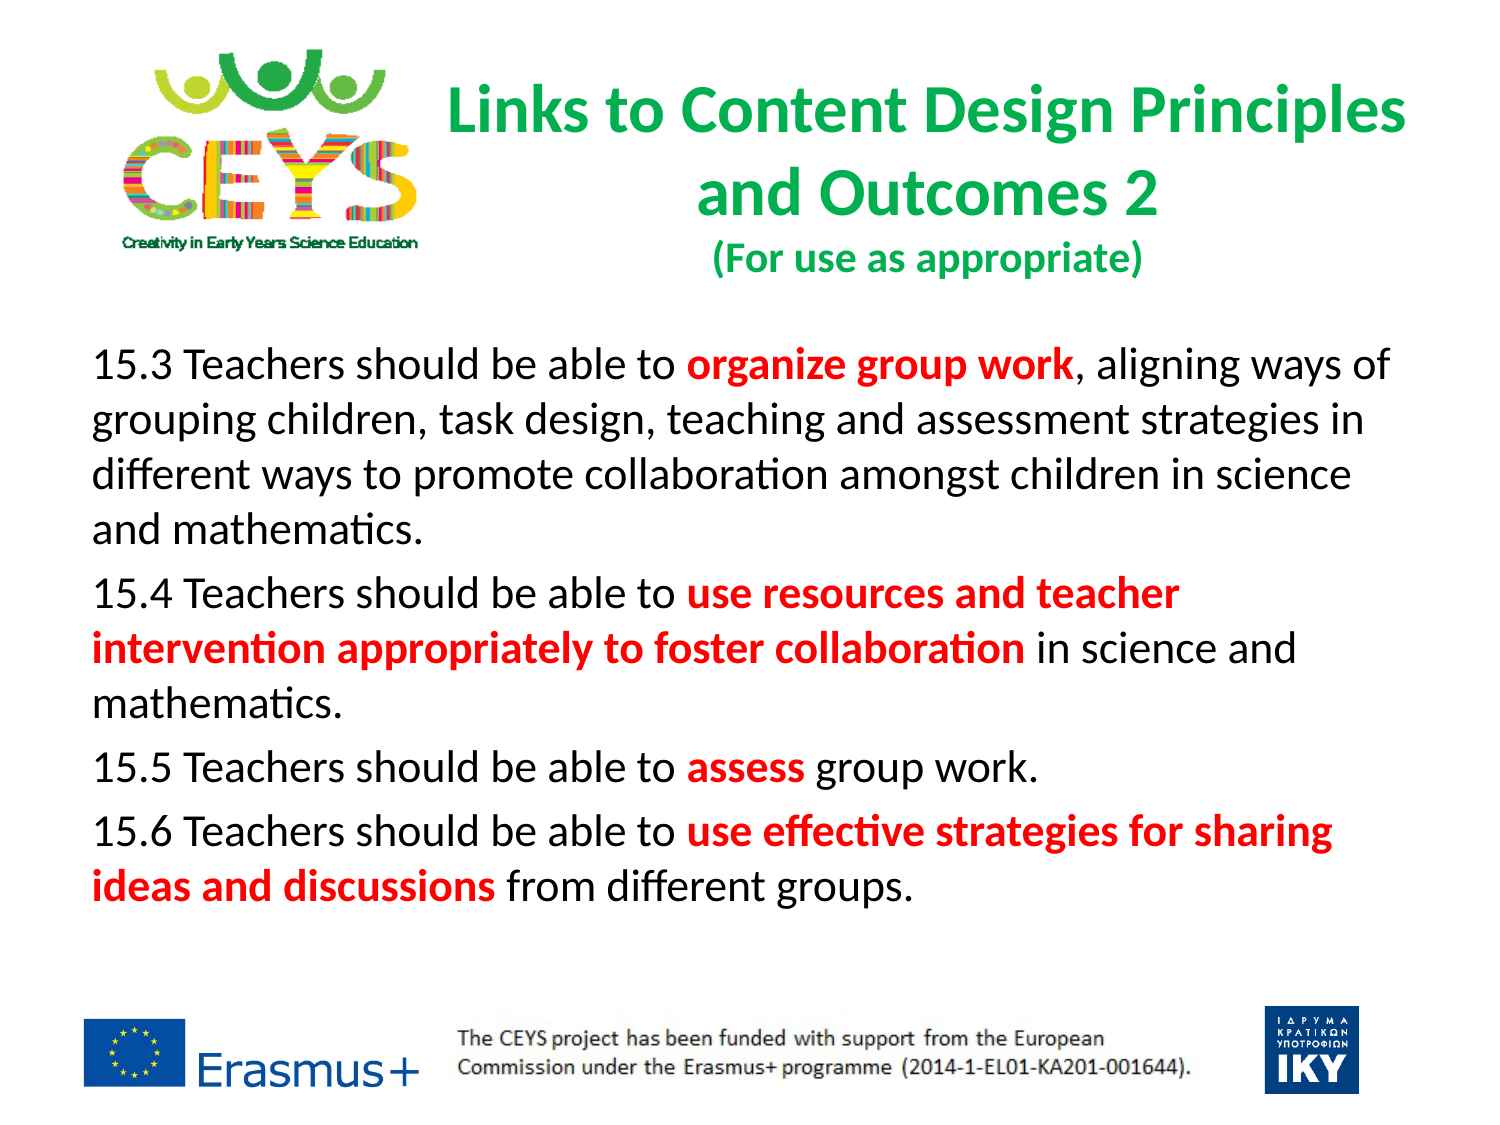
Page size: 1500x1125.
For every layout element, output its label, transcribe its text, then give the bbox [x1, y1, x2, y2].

title Links to Content Design Principles and Outcomes 2 (For use as appropriate) [431, 54, 1425, 291]
picture [1264, 1005, 1359, 1094]
picture [444, 1008, 1205, 1097]
list 15.3 Teachers should be able to organize group work, aligning ways of grouping children, task design, teaching and assessment strategies in different ways to promote collaboration amongst children in science and mathematics. 15.4 Teachers should be able to use resources and teacher intervention appropriately to foster collaboration in science and mathematics. 15.5 Teachers should be able to assess group work. 15.6 Teachers should be able to use effective strategies for sharing ideas and discussions from different groups. [76, 326, 1425, 988]
picture [64, 999, 438, 1106]
